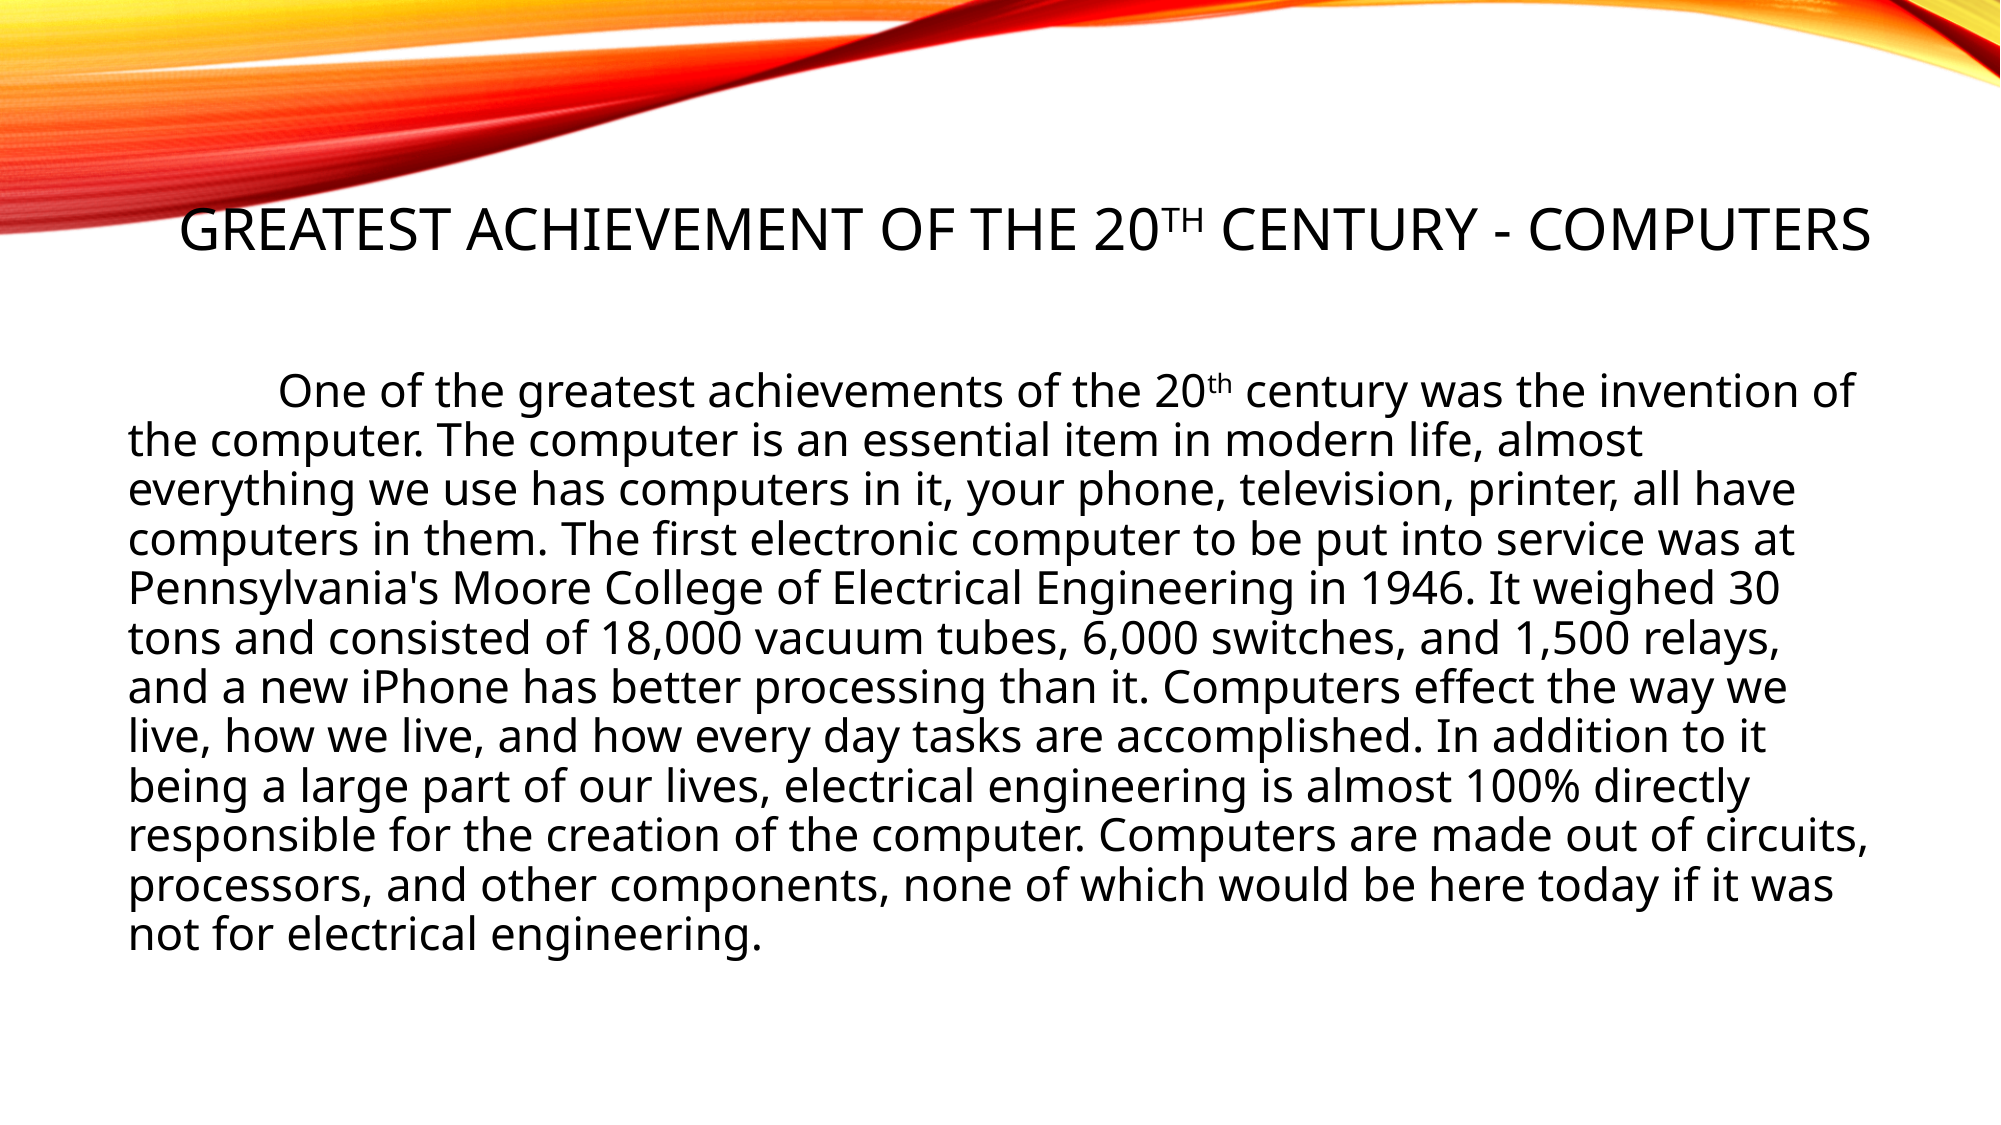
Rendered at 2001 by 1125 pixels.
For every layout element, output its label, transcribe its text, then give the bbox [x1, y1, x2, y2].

list One of the greatest achievements of the 20th century was the invention of the computer. The computer is an essential item in modern life, almost everything we use has computers in it, your phone, television, printer, all have computers in them. The first electronic computer to be put into service was at Pennsylvania's Moore College of Electrical Engineering in 1946. It weighed 30 tons and consisted of 18,000 vacuum tubes, 6,000 switches, and 1,500 relays, and a new iPhone has better processing than it. Computers effect the way we live, how we live, and how every day tasks are accomplished. In addition to it being a large part of our lives, electrical engineering is almost 100% directly responsible for the creation of the computer. Computers are made out of circuits, processors, and other components, none of which would be here today if it was not for electrical engineering. [112, 360, 1888, 1021]
picture [0, 0, 2000, 237]
title Greatest achievement of the 20th century - computers [18, 125, 1888, 338]
